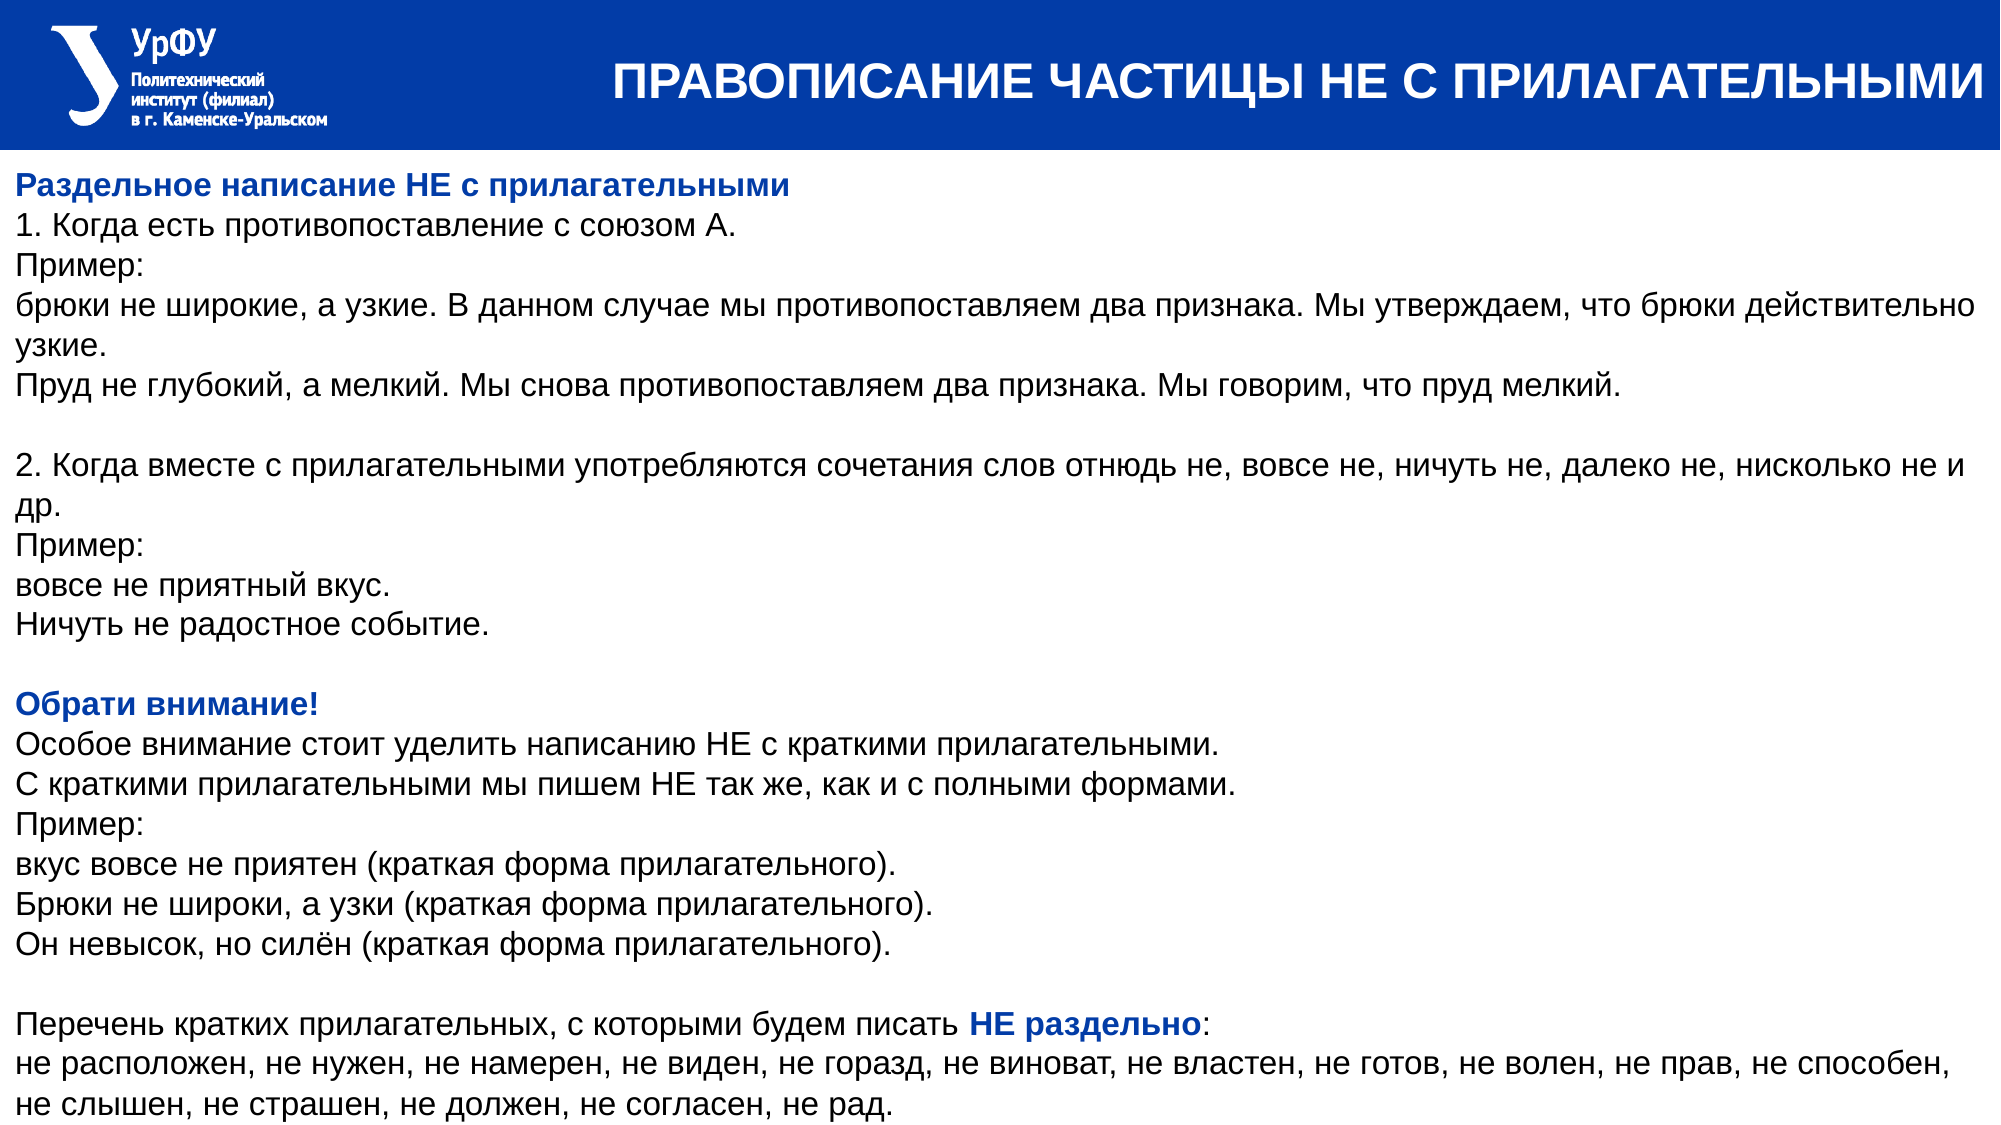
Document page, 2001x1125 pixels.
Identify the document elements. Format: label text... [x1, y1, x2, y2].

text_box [0, 0, 2000, 150]
text_box Раздельное написание НЕ с прилагательными 1. Когда есть противопоставление с союзом А. Пример: брюки не широкие, а узкие. В данном случае мы противопоставляем два признака. Мы утверждаем, что брюки действительно узкие. Пруд не глубокий, а мелкий. Мы снова противопоставляем два признака. Мы говорим, что пруд мелкий. 2. Когда вместе с прилагательными употребляются сочетания слов отнюдь не, вовсе не, ничуть не, далеко не, нисколько не и др. Пример: вовсе не приятный вкус. Ничуть не радостное событие. Обрати внимание! Особое внимание стоит уделить написанию НЕ с краткими прилагательными. С краткими прилагательными мы пишем НЕ так же, как и с полными формами. Пример: вкус вовсе не приятен (краткая форма прилагательного). Брюки не широки, а узки (краткая форма прилагательного). Он невысок, но силён (краткая форма прилагательного). Перечень кратких прилагательных, с которыми будем писать НЕ раздельно: не расположен, не нужен, не намерен, не виден, не горазд, не виноват, не властен, не готов, не волен, не прав, не способен, не слышен, не страшен, не должен, не согласен, не рад. [0, 155, 2000, 1125]
